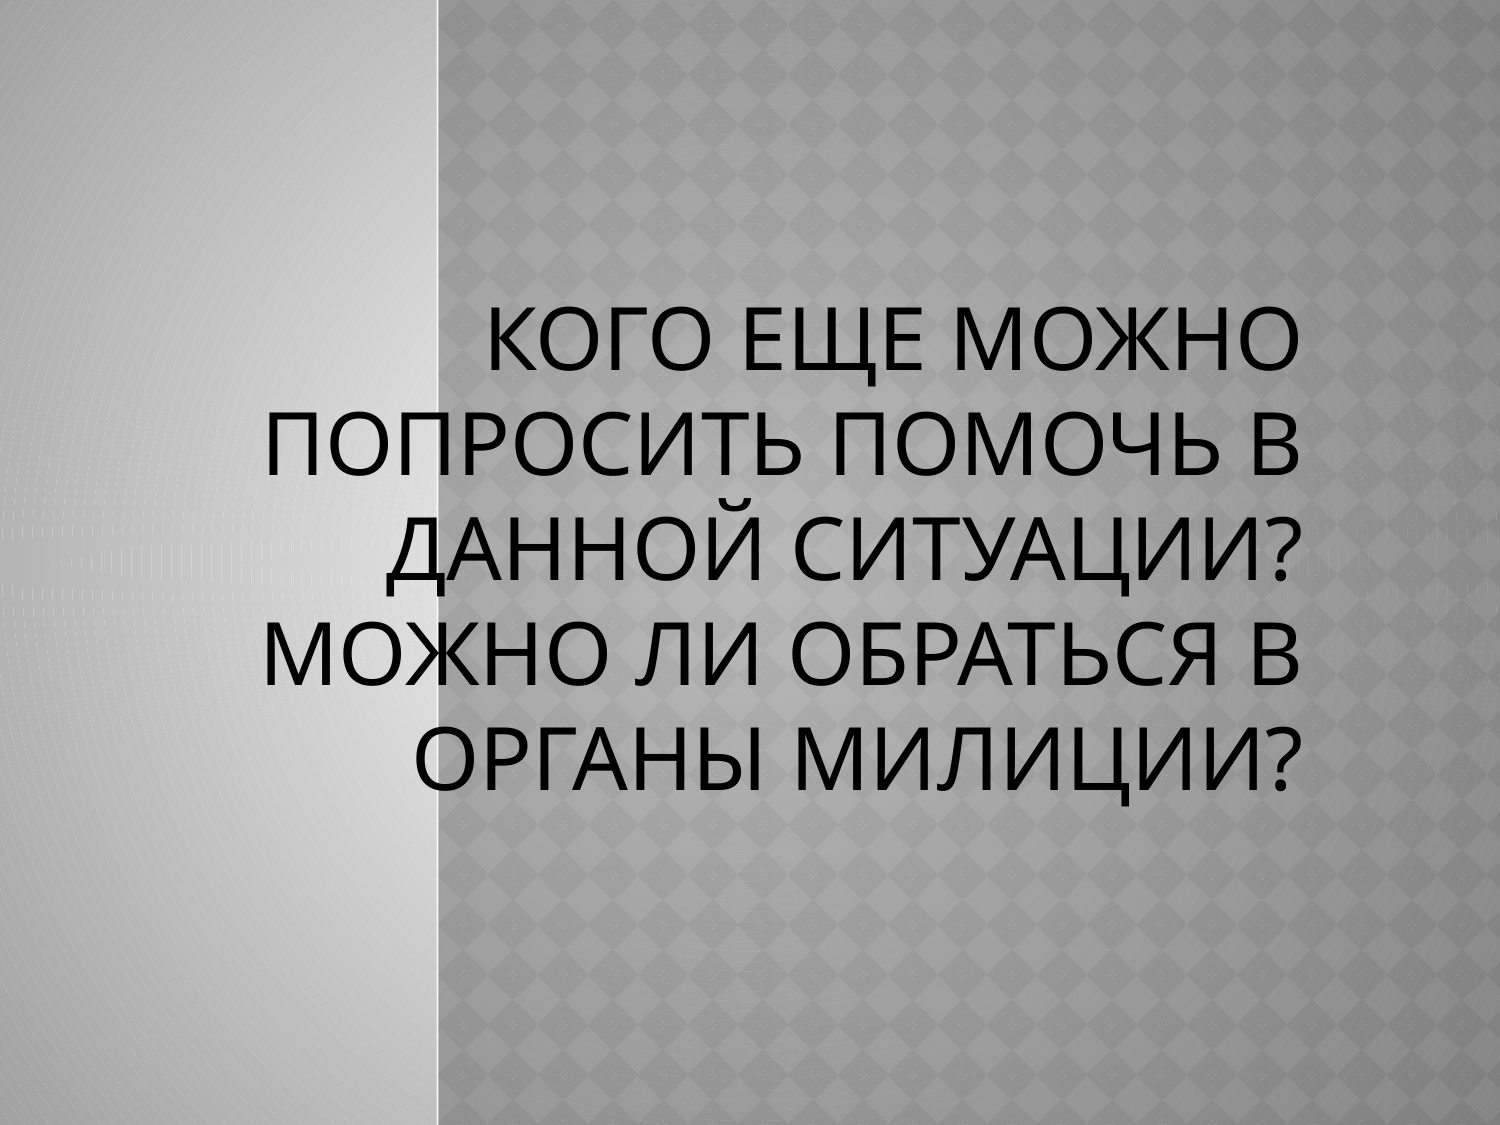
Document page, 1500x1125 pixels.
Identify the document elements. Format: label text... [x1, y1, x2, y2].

title Кого еще можно попросить помочь в данной ситуации? Можно ли обраться в органы милиции? [134, 42, 1312, 808]
